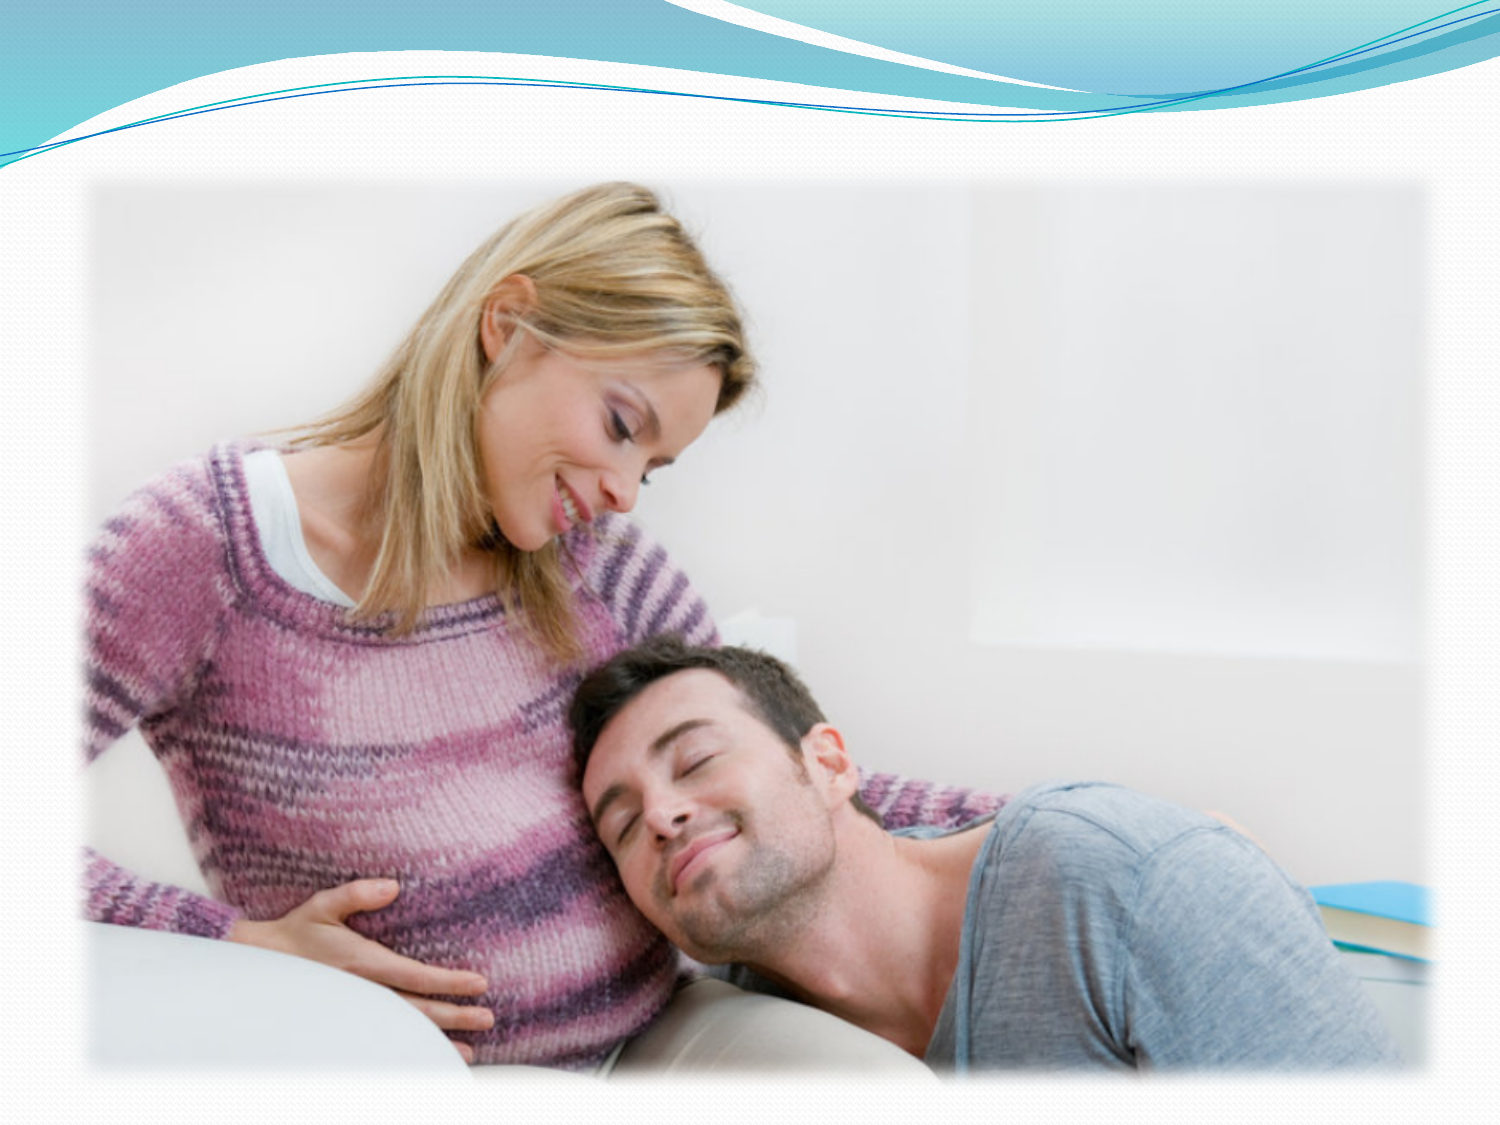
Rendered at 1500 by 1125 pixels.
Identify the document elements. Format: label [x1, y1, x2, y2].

list [70, 163, 1446, 1091]
